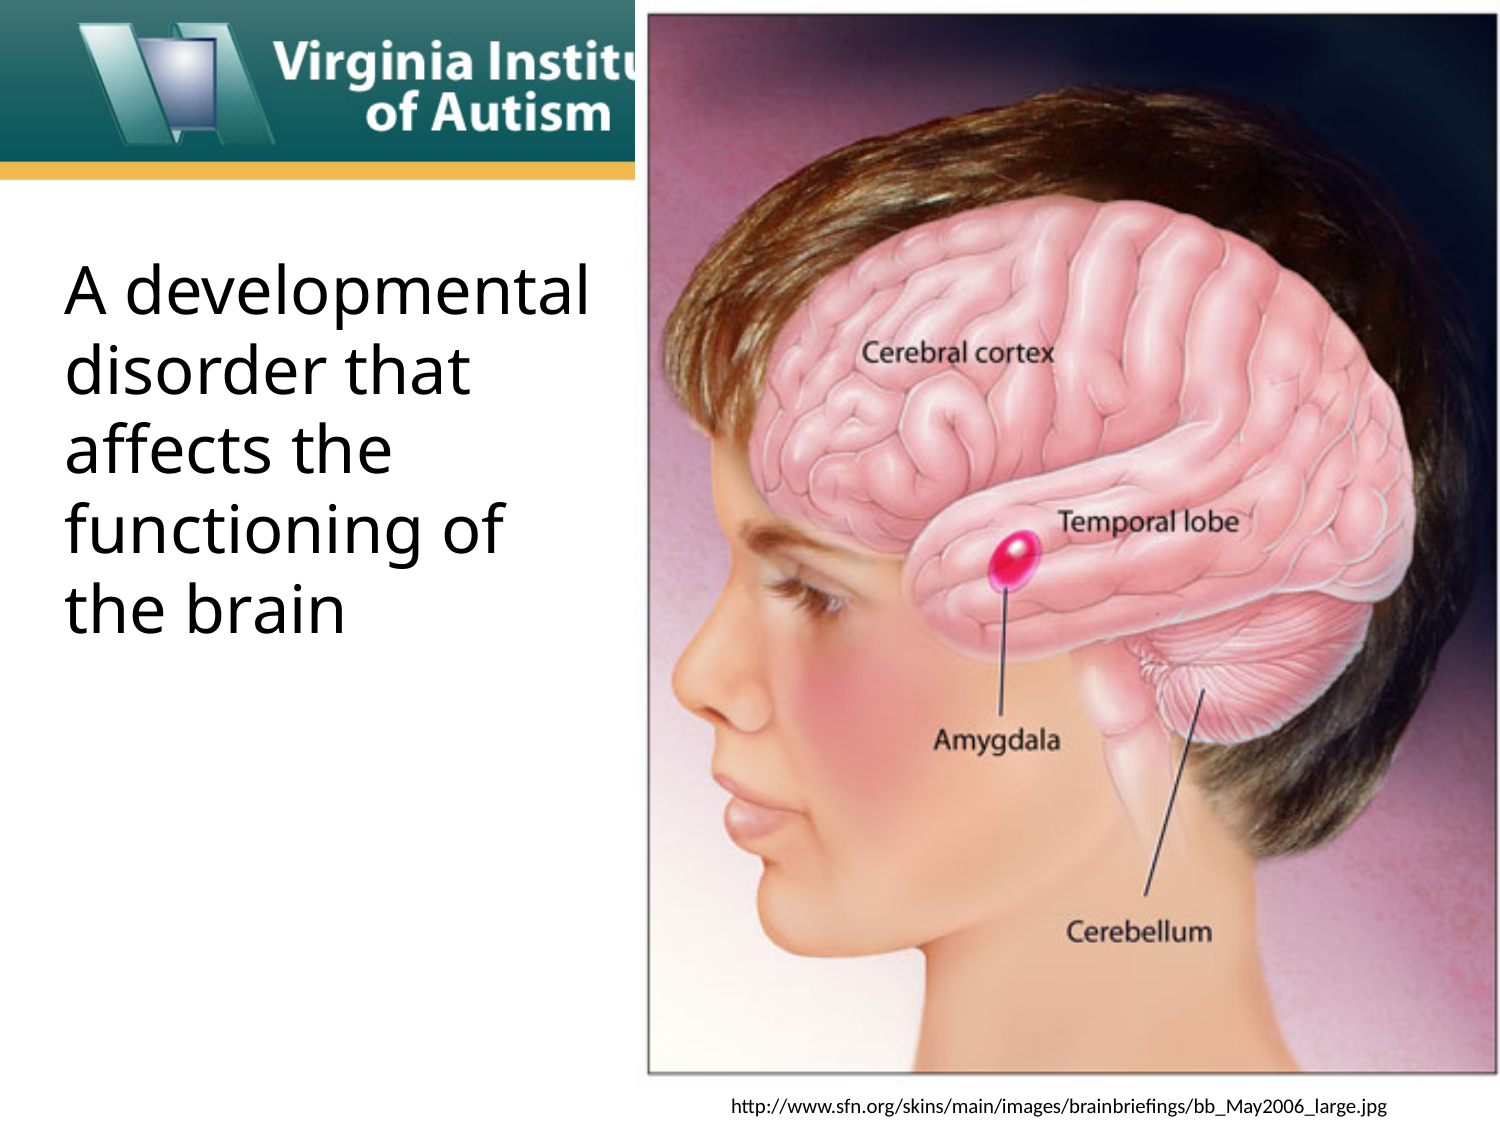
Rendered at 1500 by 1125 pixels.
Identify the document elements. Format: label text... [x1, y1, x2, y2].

text_box A developmental disorder that affects the functioning of the brain [50, 240, 625, 655]
picture [0, 0, 1500, 1125]
